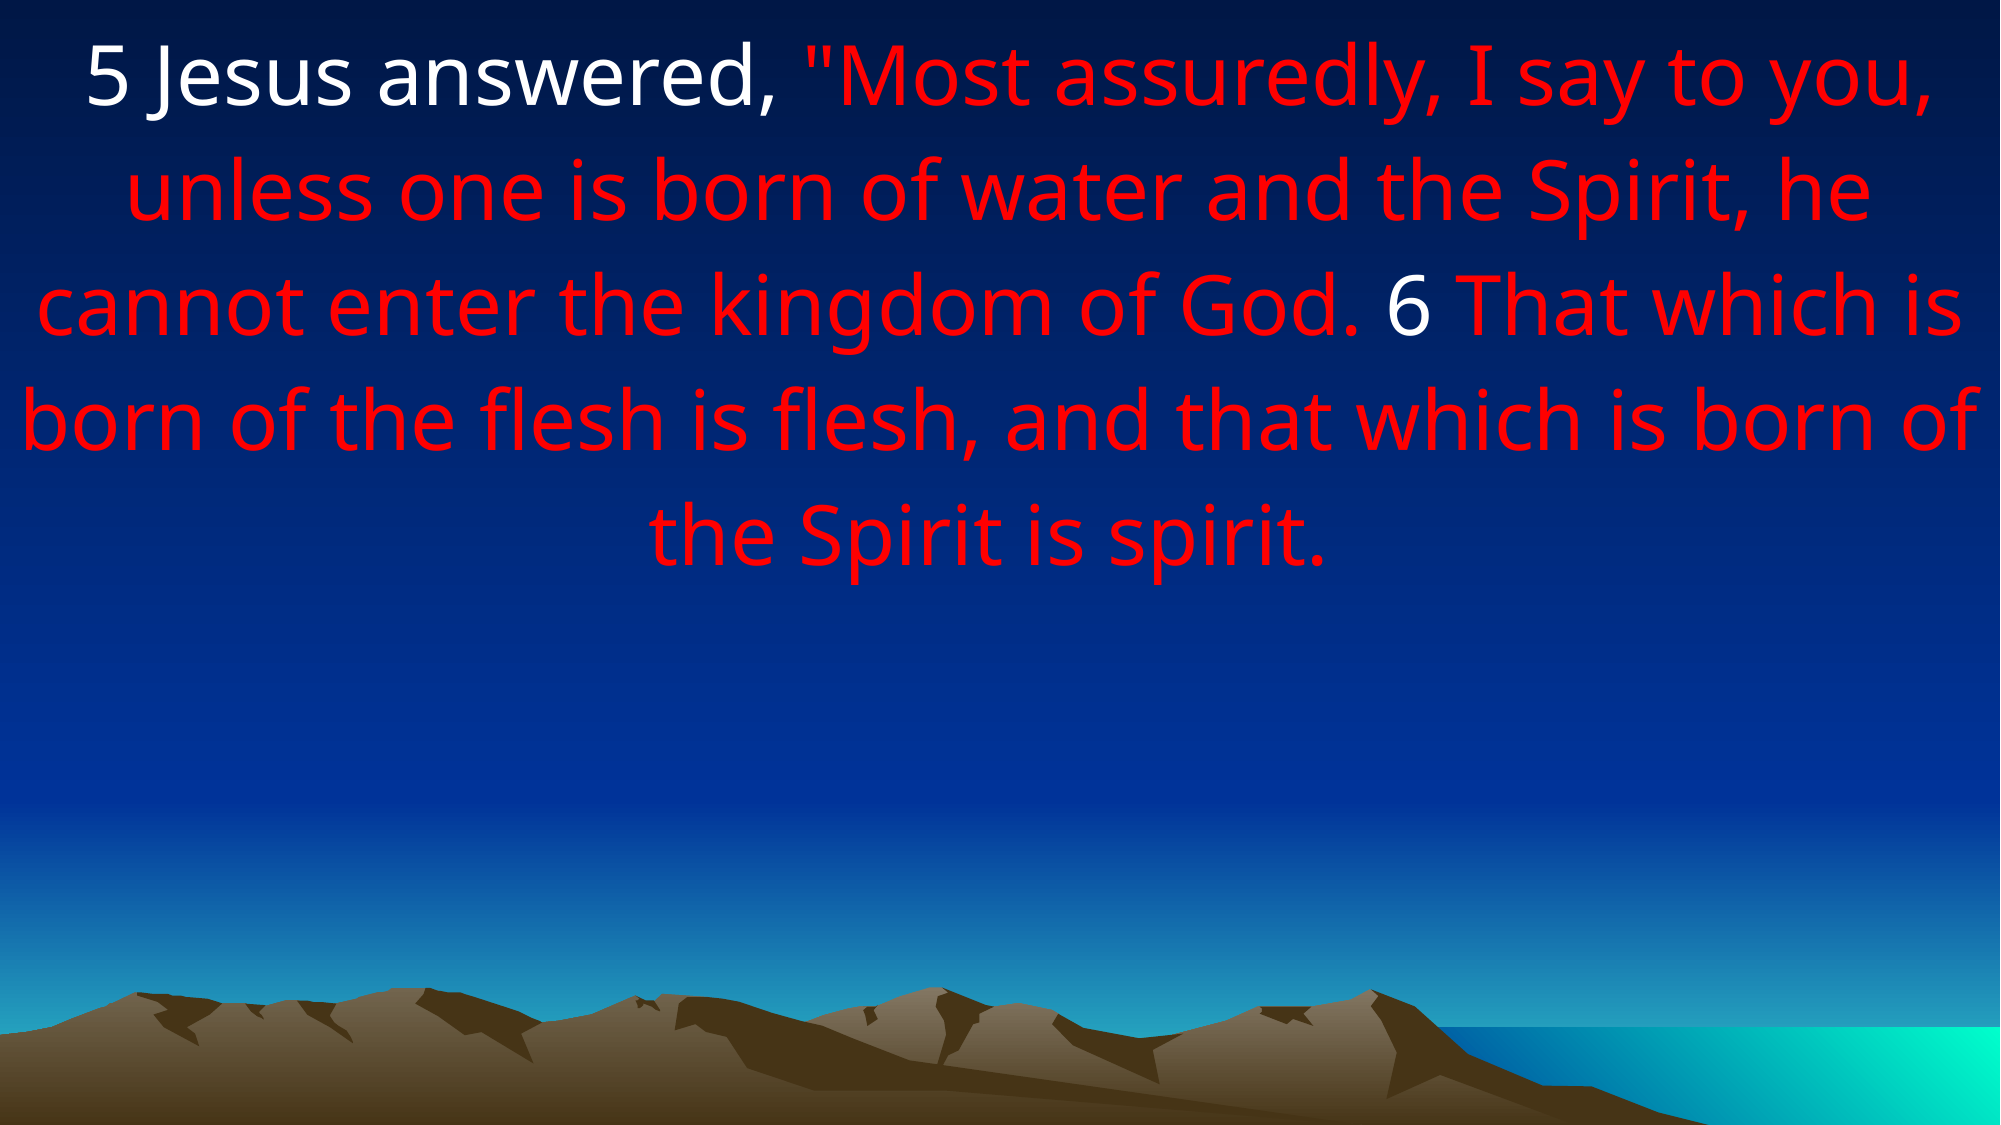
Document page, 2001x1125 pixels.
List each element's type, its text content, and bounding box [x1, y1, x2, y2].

text_box 5 Jesus answered, "Most assuredly, I say to you, unless one is born of water and the Spirit, he cannot enter the kingdom of God. 6 That which is born of the flesh is flesh, and that which is born of the Spirit is spirit. [0, 0, 2000, 900]
